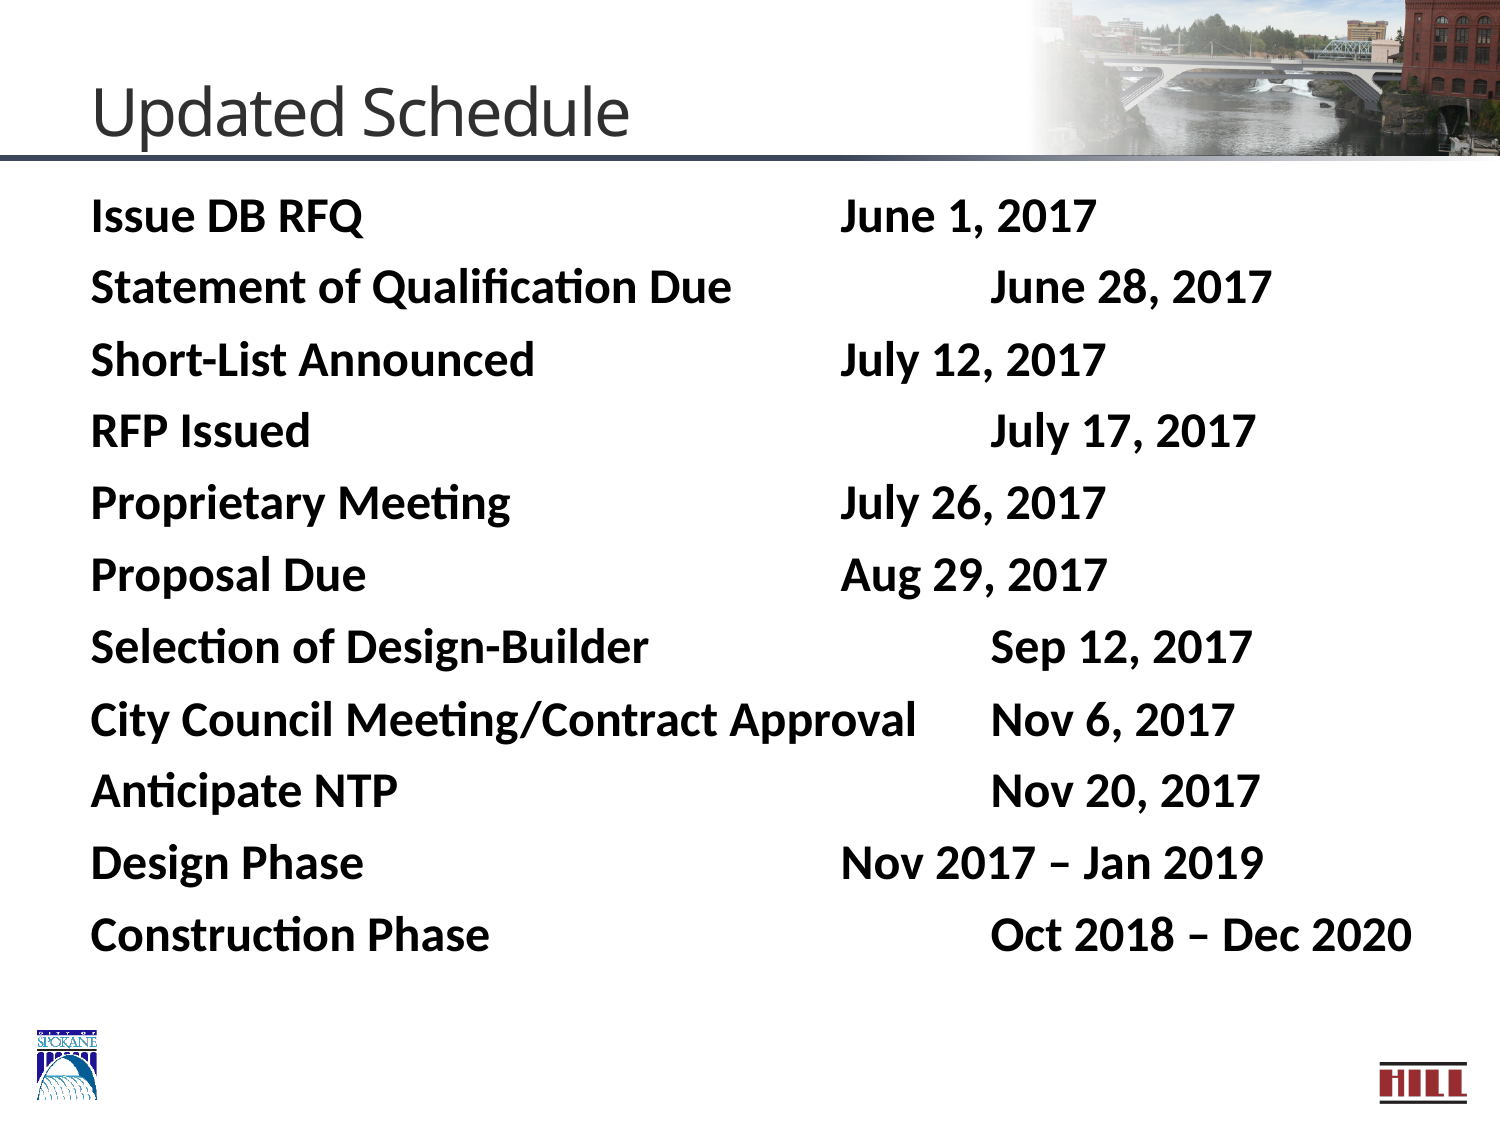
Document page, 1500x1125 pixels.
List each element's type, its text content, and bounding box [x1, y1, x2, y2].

picture [0, 0, 1500, 156]
picture [37, 1050, 97, 1100]
picture [1374, 1062, 1475, 1113]
title Updated Schedule [75, 45, 1325, 162]
list Issue DB RFQ June 1, 2017 Statement of Qualification Due June 28, 2017 Short-List Announced July 12, 2017 RFP Issued July 17, 2017 Proprietary Meeting July 26, 2017 Proposal Due Aug 29, 2017 Selection of Design-Builder Sep 12, 2017 City Council Meeting/Contract Approval Nov 6, 2017 Anticipate NTP Nov 20, 2017 Design Phase Nov 2017 – Jan 2019 Construction Phase Oct 2018 – Dec 2020 [37, 162, 1450, 1050]
